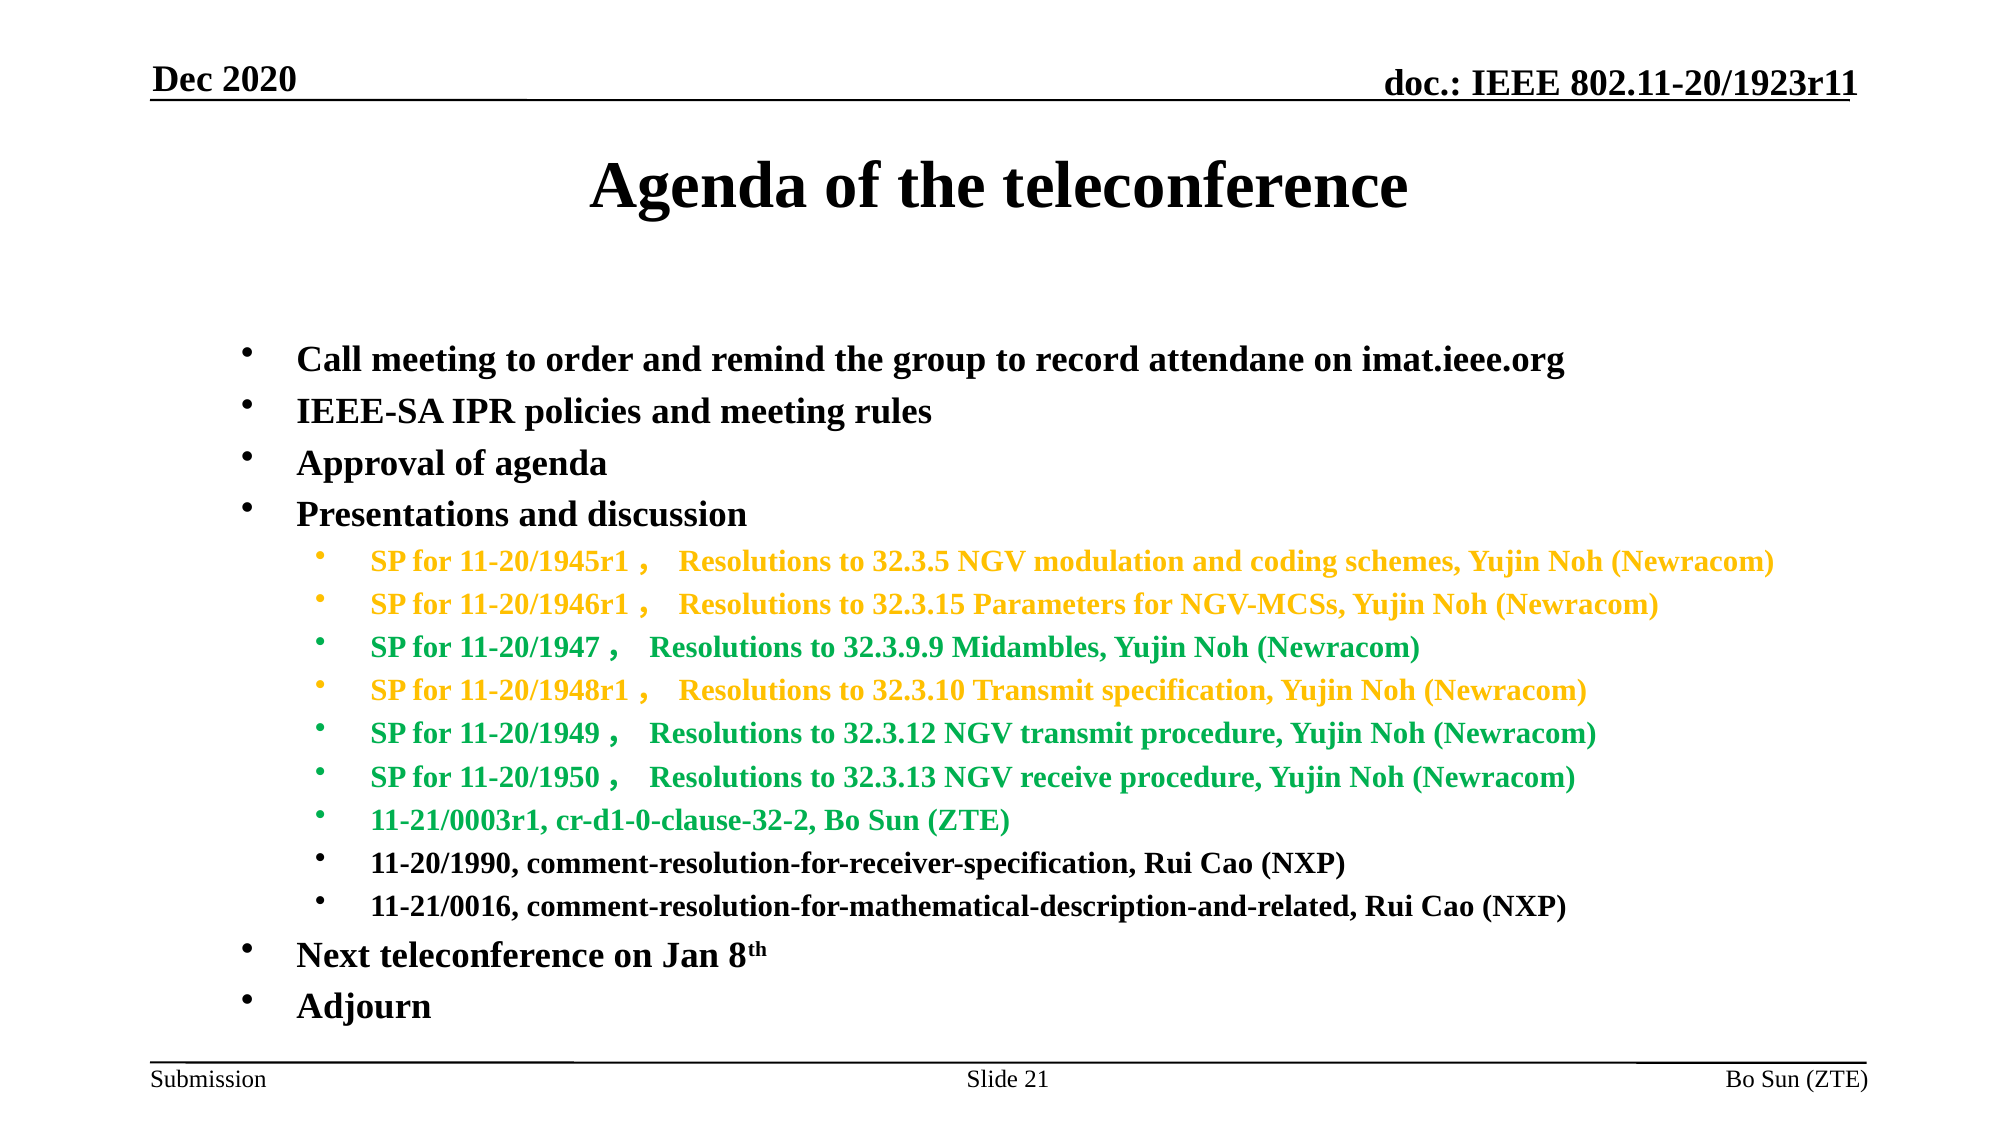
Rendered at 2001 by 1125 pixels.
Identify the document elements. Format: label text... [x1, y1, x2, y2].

footer Bo Sun (ZTE) [1171, 1061, 1869, 1093]
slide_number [152, 54, 563, 100]
text_box Agenda of the teleconference [362, 99, 1638, 262]
slide_number Slide 21 [949, 1061, 1067, 1123]
text_box Call meeting to order and remind the group to record attendane on imat.ieee.org IEEE-SA IPR policies and meeting rules Approval of agenda Presentations and discussion SP for 11-20/1945r1， Resolutions to 32.3.5 NGV modulation and coding schemes, Yujin Noh (Newracom) SP for 11-20/1946r1， Resolutions to 32.3.15 Parameters for NGV-MCSs, Yujin Noh (Newracom) SP for 11-20/1947， Resolutions to 32.3.9.9 Midambles, Yujin Noh (Newracom) SP for 11-20/1948r1， Resolutions to 32.3.10 Transmit specification, Yujin Noh (Newracom) SP for 11-20/1949， Resolutions to 32.3.12 NGV transmit procedure, Yujin Noh (Newracom) SP for 11-20/1950， Resolutions to 32.3.13 NGV receive procedure, Yujin Noh (Newracom) 11-21/0003r1, cr-d1-0-clause-32-2, Bo Sun (ZTE) 11-20/1990, comment-resolution-for-receiver-specification, Rui Cao (NXP) 11-21/0016, comment-resolution-for-mathematical-description-and-related, Rui Cao (NXP) Next teleconference on Jan 8th Adjourn [225, 327, 1855, 1049]
